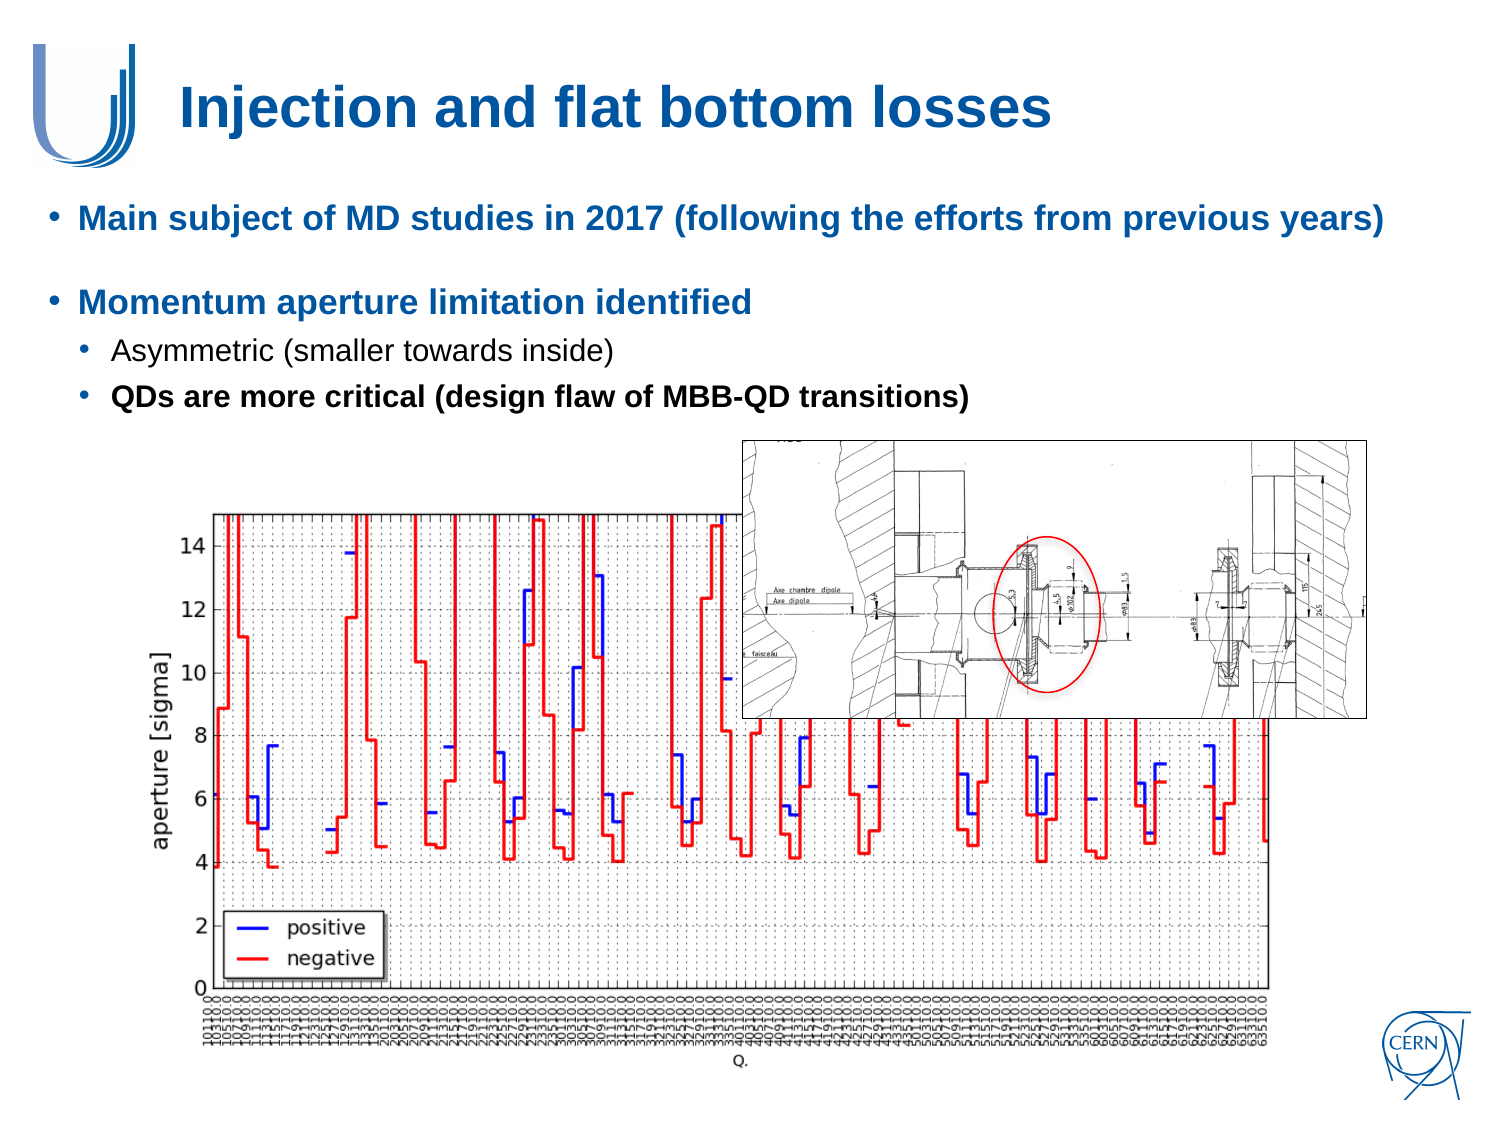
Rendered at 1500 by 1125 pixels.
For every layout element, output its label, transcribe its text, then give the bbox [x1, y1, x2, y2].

picture [33, 44, 135, 168]
picture [1382, 1011, 1471, 1100]
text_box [741, 440, 1367, 719]
picture [129, 503, 1289, 1076]
list Main subject of MD studies in 2017 (following the efforts from previous years) Momentum aperture limitation identified Asymmetric (smaller towards inside) QDs are more critical (design flaw of MBB-QD transitions) [33, 187, 1471, 985]
title Injection and flat bottom losses [164, 61, 1471, 185]
